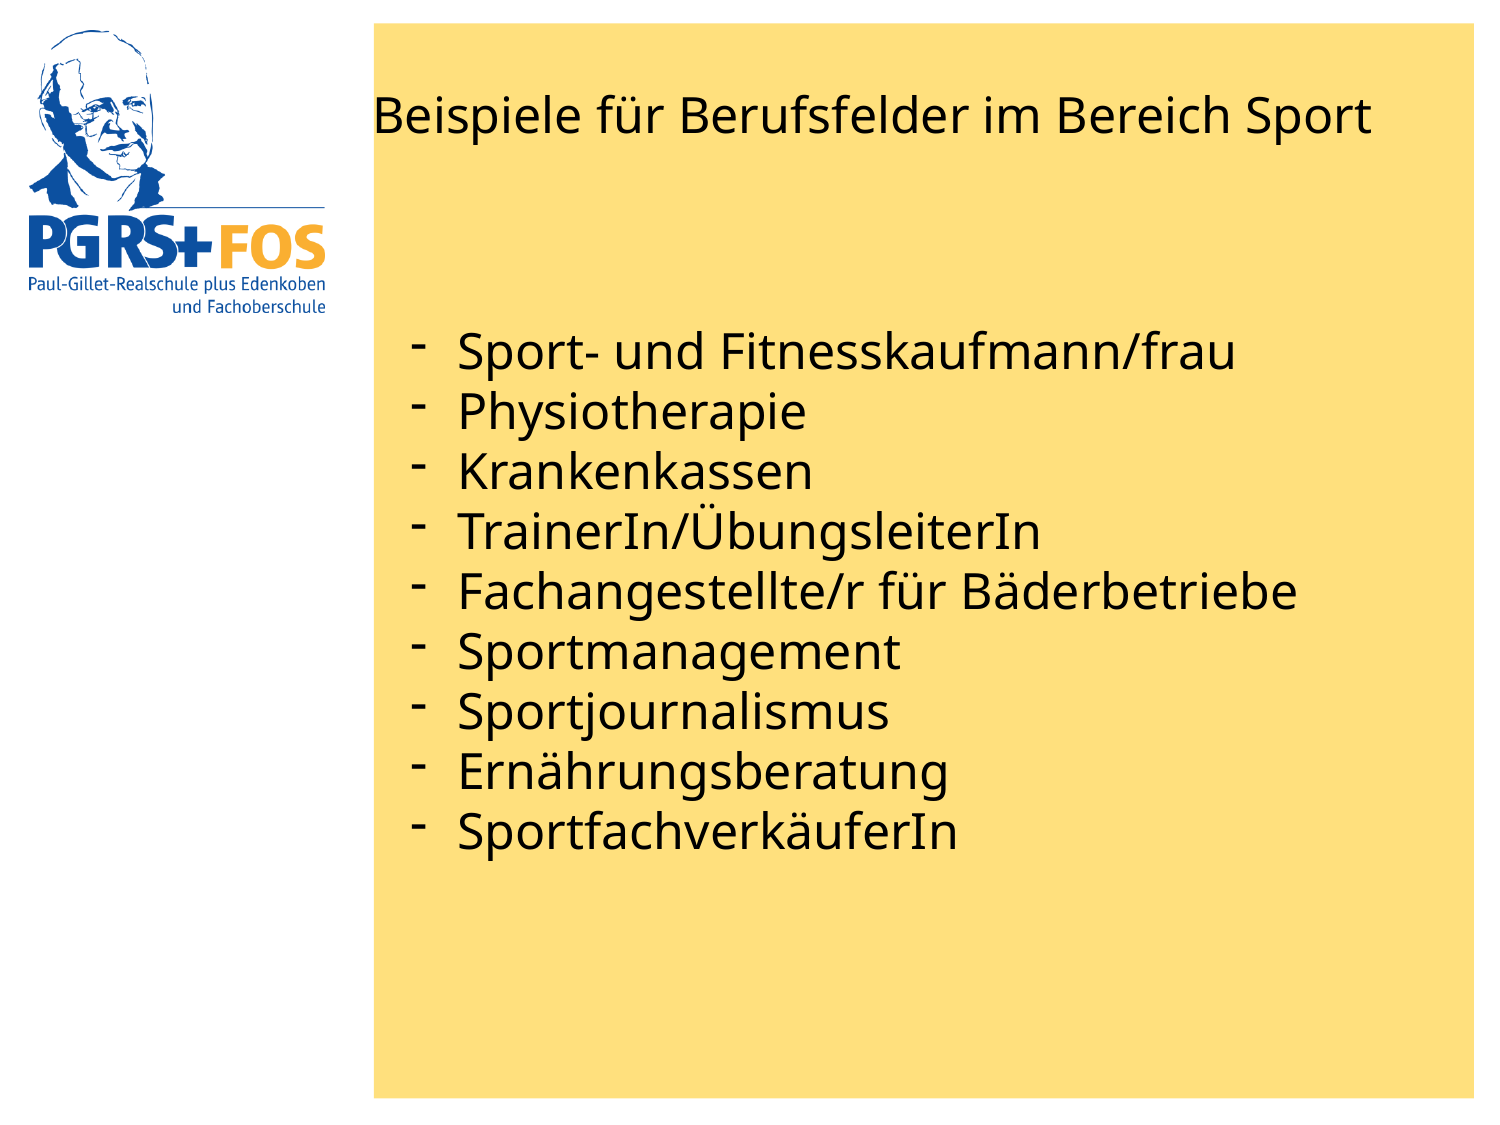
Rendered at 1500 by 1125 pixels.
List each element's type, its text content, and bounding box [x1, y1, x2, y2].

text_box Sport- und Fitnesskaufmann/frau Physiotherapie Krankenkassen TrainerIn/ÜbungsleiterIn Fachangestellte/r für Bäderbetriebe Sportmanagement Sportjournalismus Ernährungsberatung SportfachverkäuferIn [395, 312, 1424, 1048]
picture [29, 30, 326, 313]
text_box Beispiele für Berufsfelder im Bereich Sport [357, 75, 1388, 151]
